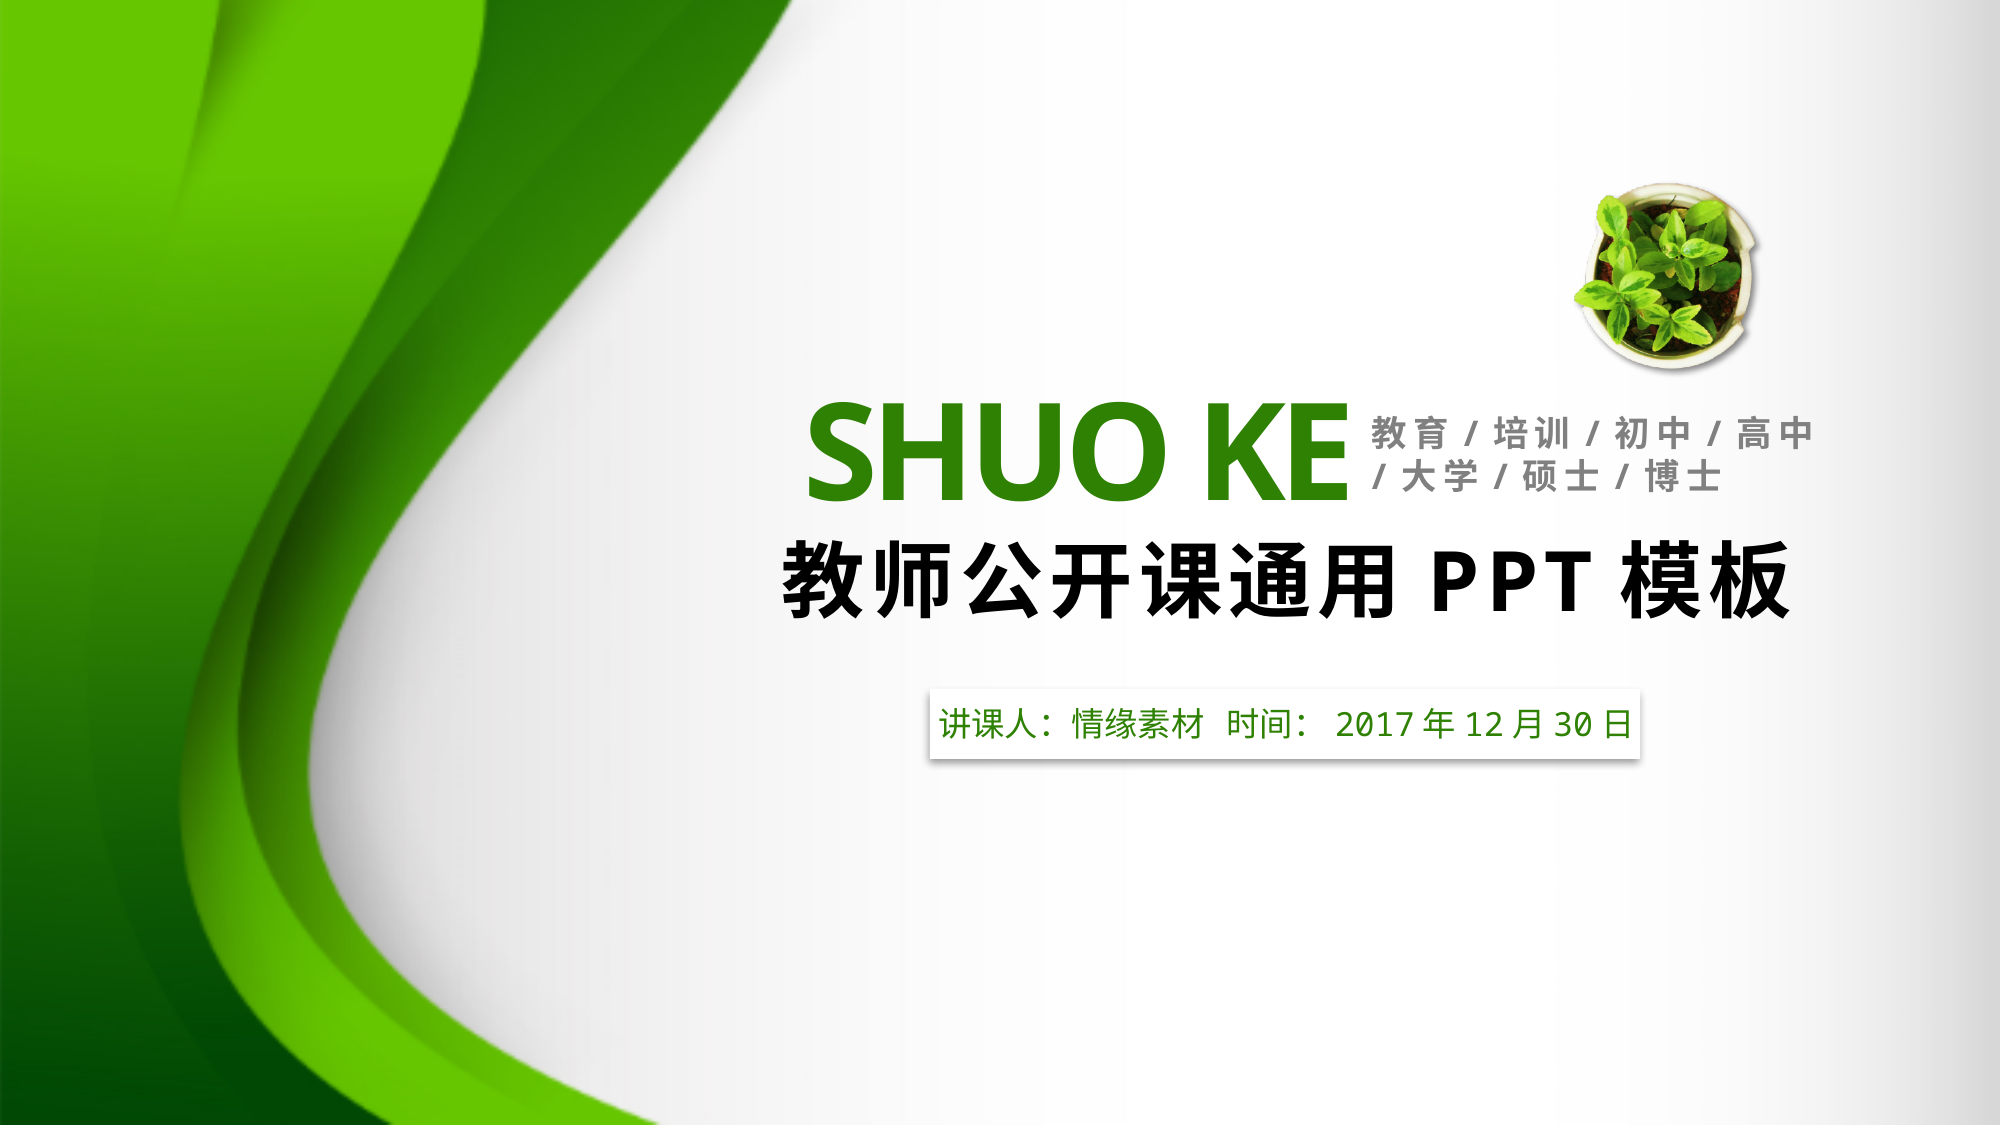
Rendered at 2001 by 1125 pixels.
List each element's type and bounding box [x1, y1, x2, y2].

picture [0, 0, 2000, 1125]
text_box [929, 688, 1644, 759]
